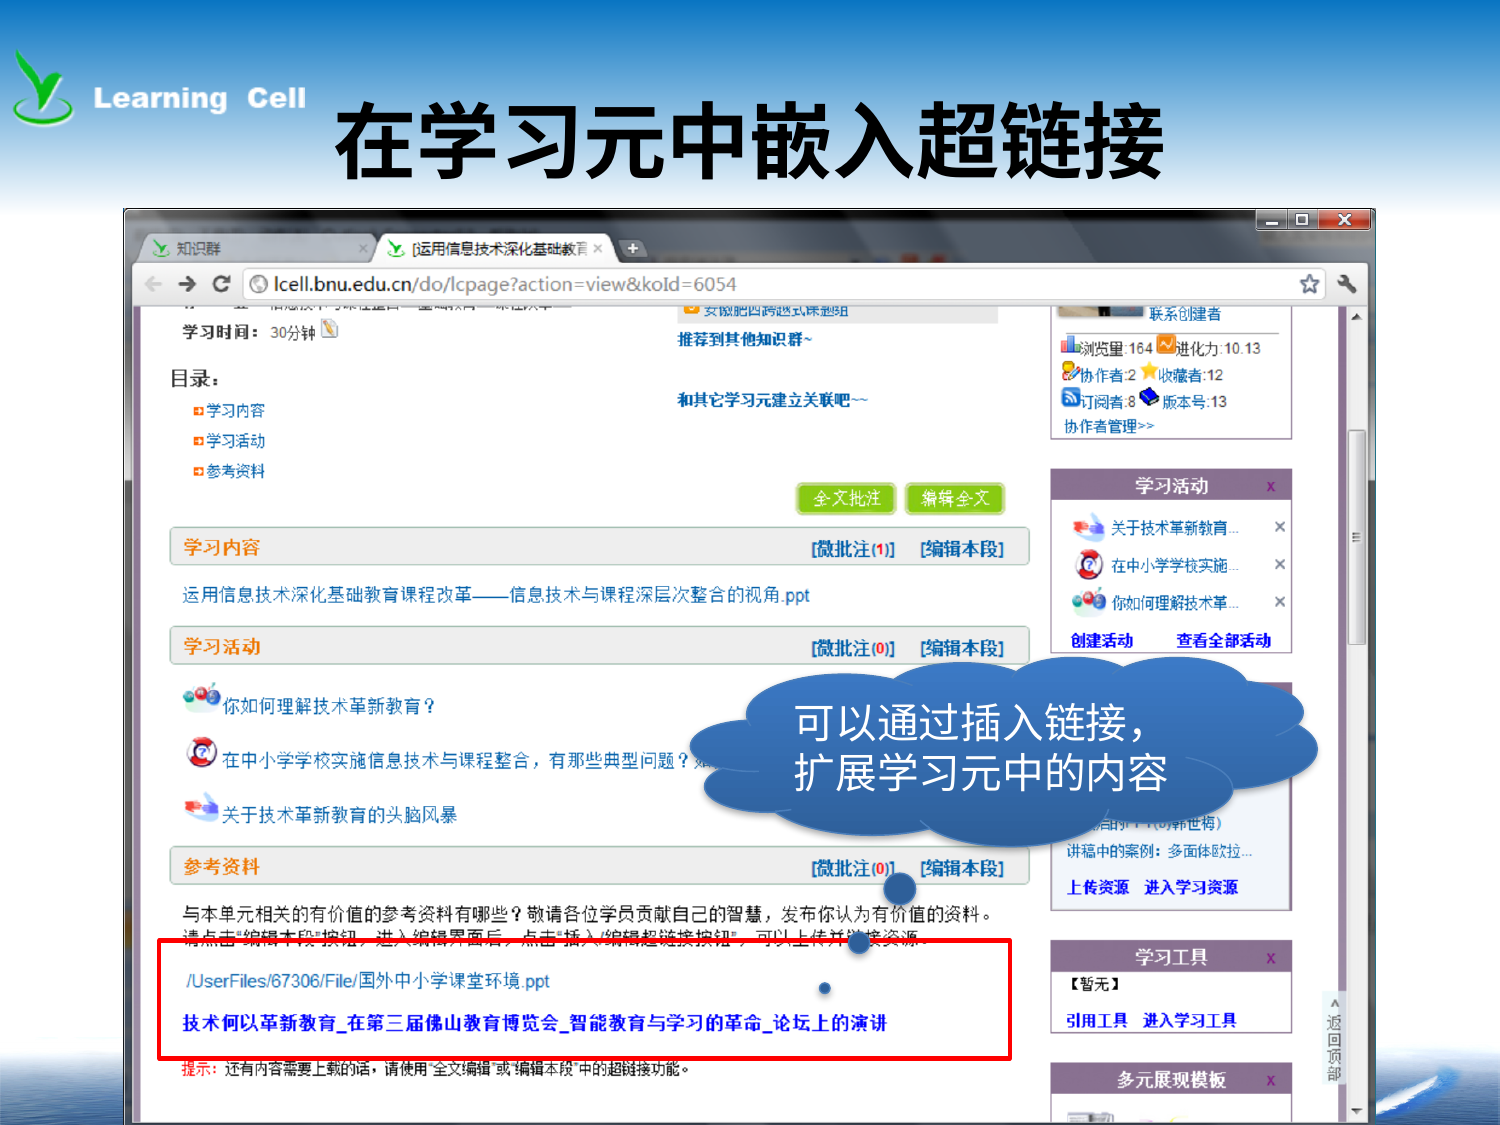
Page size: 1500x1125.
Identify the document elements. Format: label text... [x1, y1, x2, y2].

title 在学习元中嵌入超链接 [75, 45, 1425, 233]
picture [12, 47, 75, 130]
picture [0, 207, 1500, 1125]
